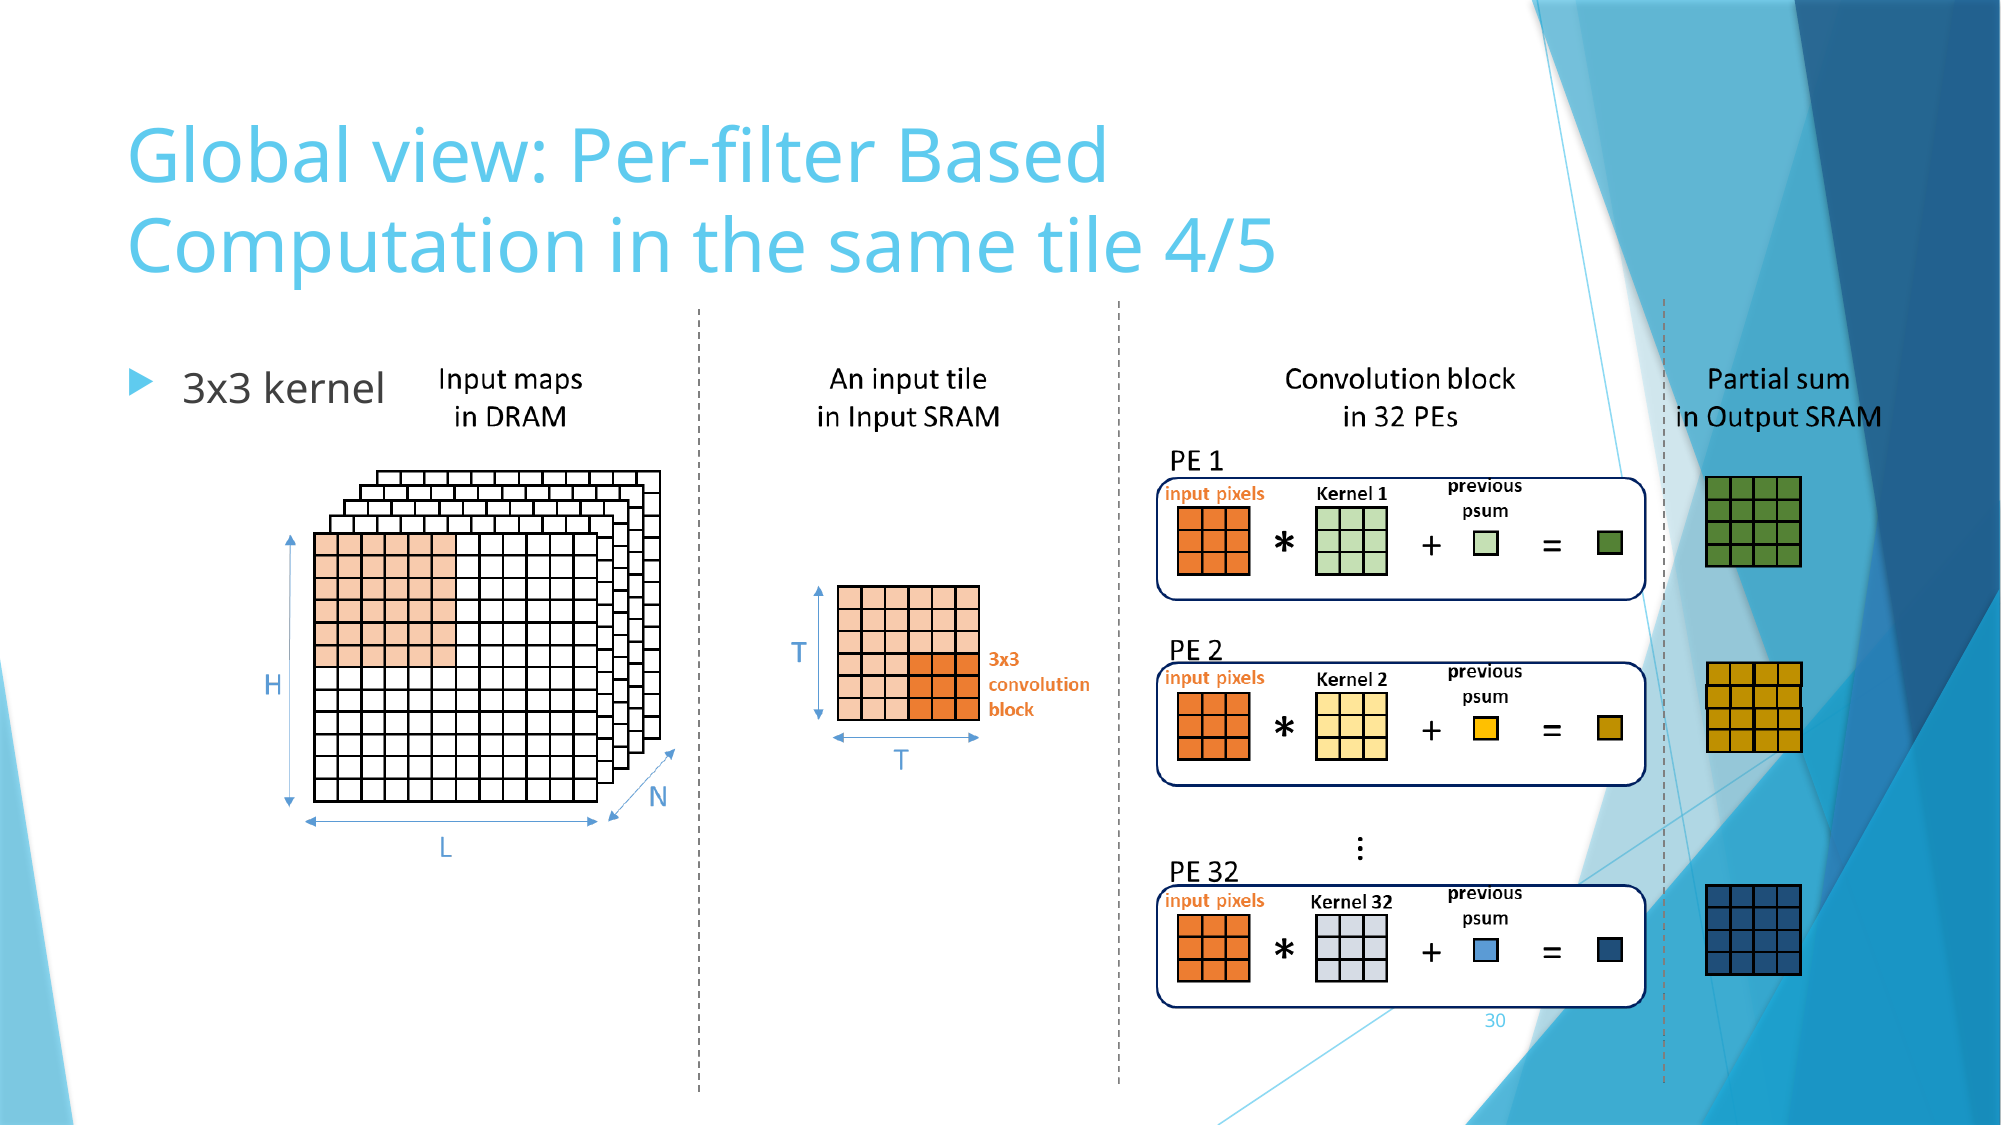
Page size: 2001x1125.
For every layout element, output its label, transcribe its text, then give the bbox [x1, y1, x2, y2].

picture [242, 299, 1913, 1093]
title Global view: Per-filter Based Computation in the same tile 4/5 [111, 99, 1585, 317]
list 3x3 kernel [111, 354, 235, 992]
